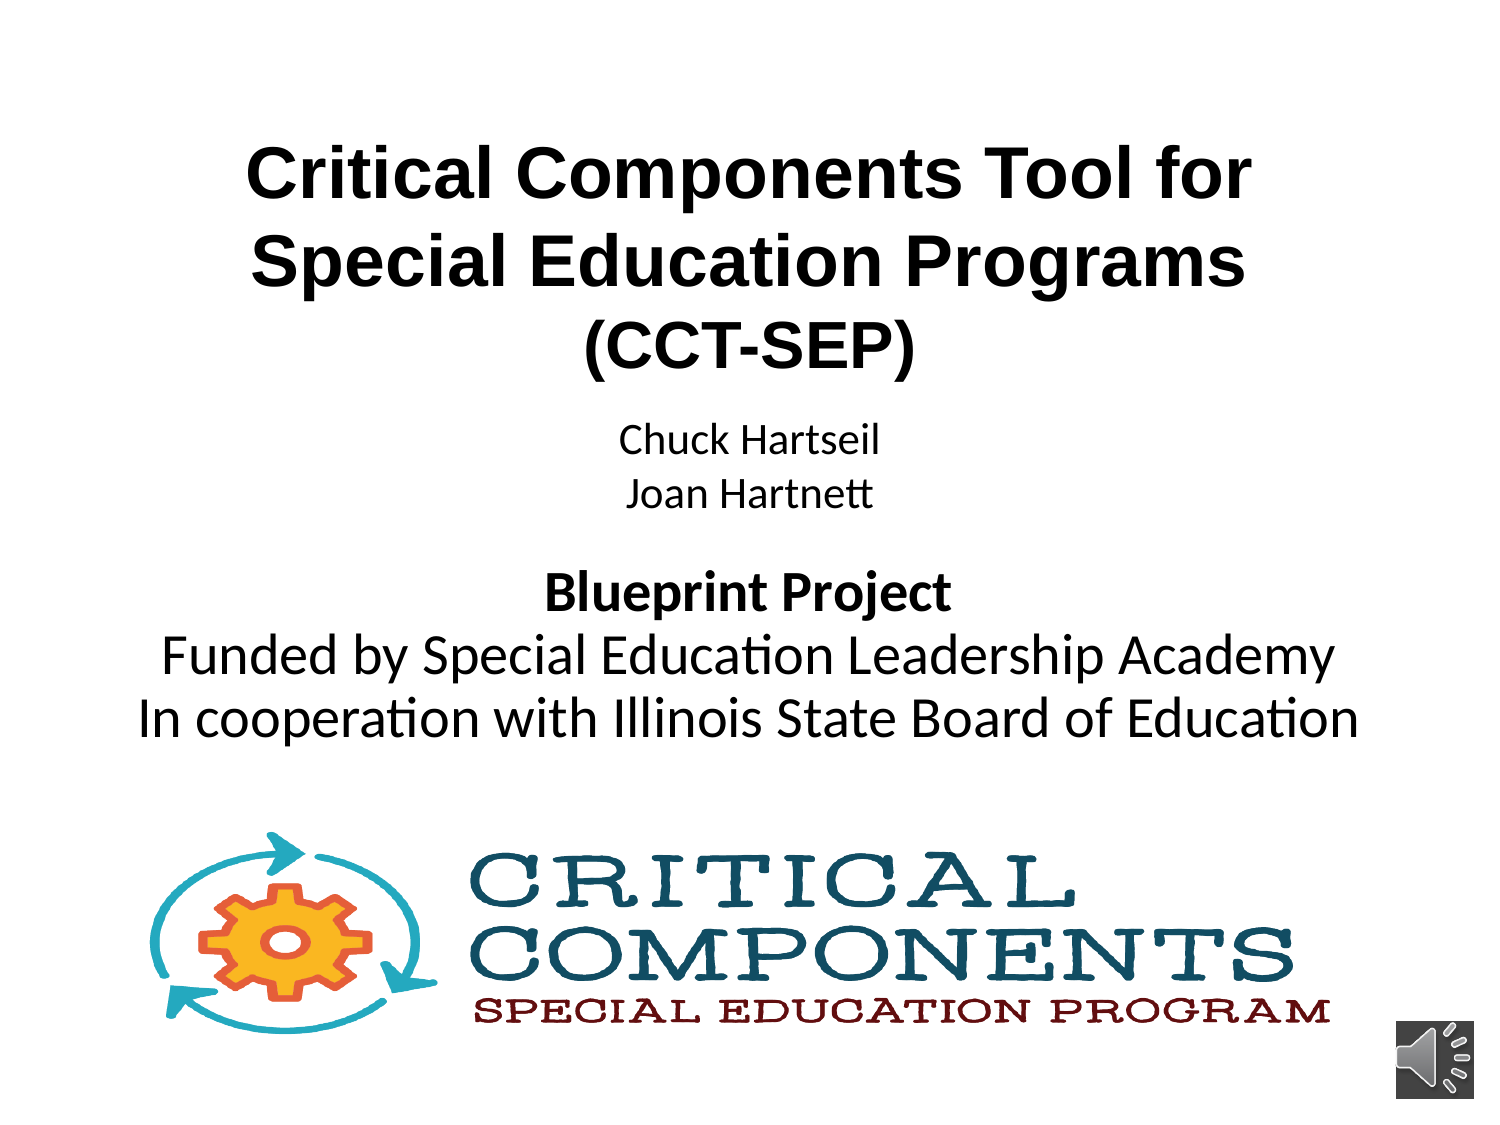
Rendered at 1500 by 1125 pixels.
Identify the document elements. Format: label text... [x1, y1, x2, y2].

subtitle Blueprint Project Funded by Special Education Leadership Academy In cooperation with Illinois State Board of Education [102, 553, 1396, 782]
title Critical Components Tool for Special Education Programs (CCT-SEP) Chuck Hartseil Joan Hartnett [112, 114, 1388, 553]
picture [102, 782, 1476, 1101]
